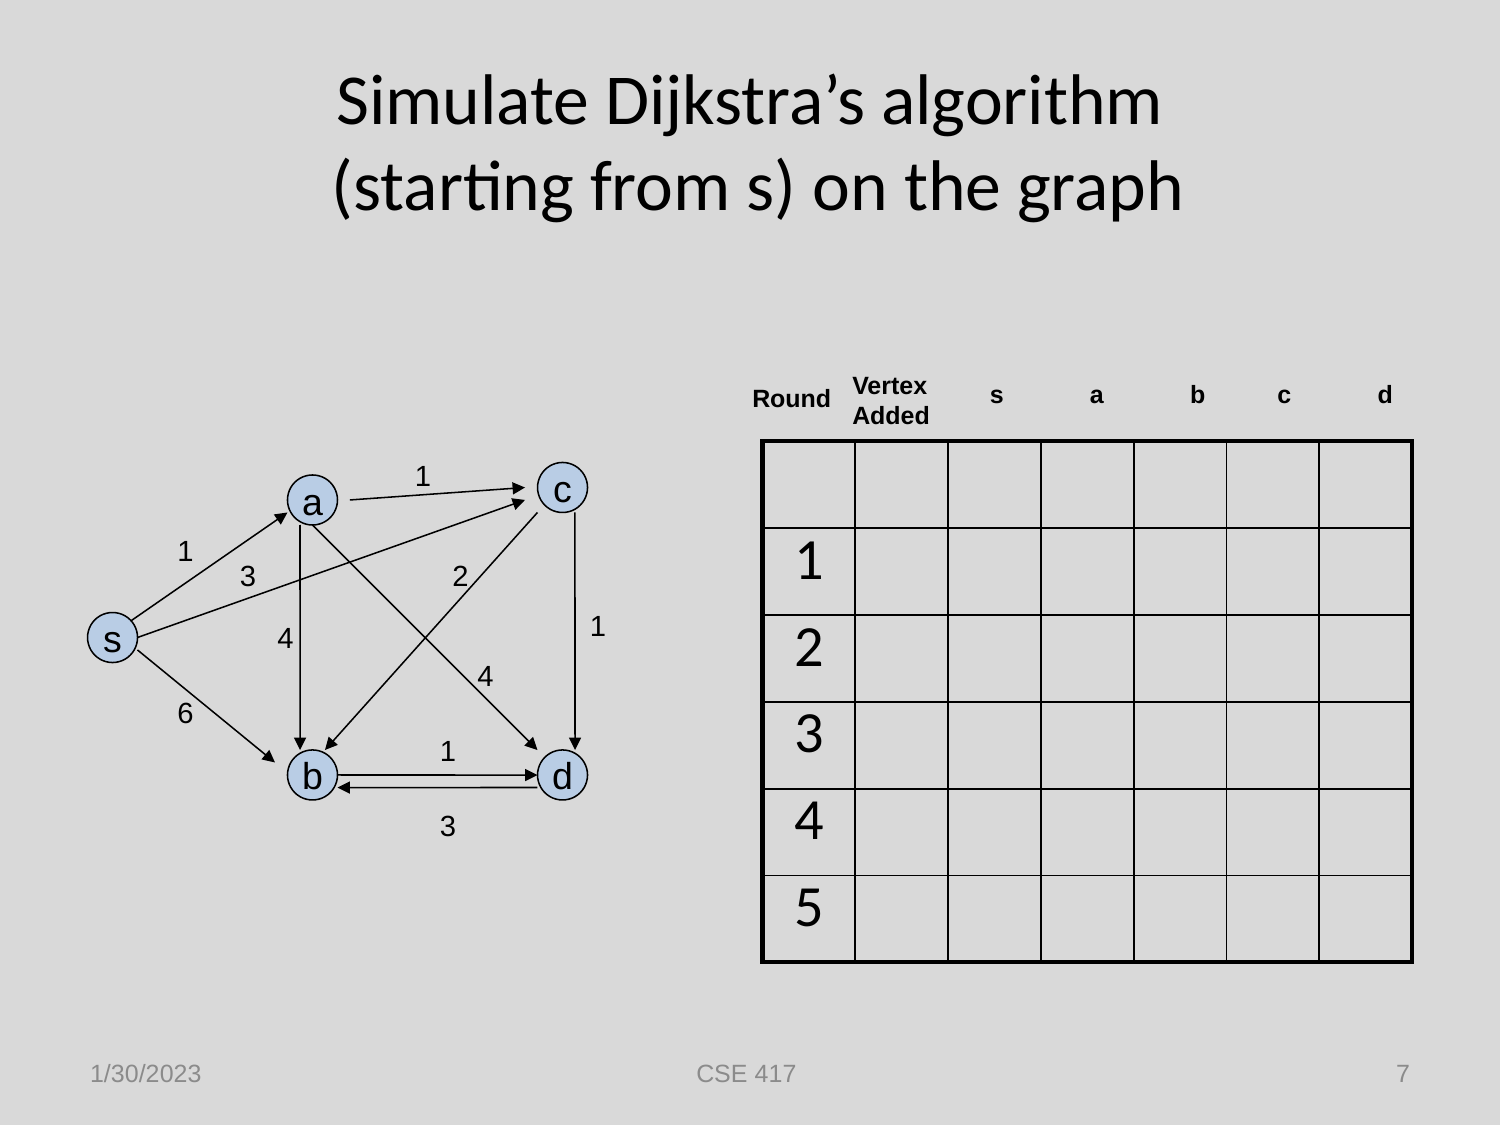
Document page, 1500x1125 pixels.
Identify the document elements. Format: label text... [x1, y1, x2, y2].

text_box [487, 700, 538, 751]
table_cell [1320, 616, 1410, 701]
table_cell 2 [765, 616, 854, 701]
text_box 1 [399, 449, 438, 500]
table_header [1135, 443, 1226, 527]
text_box [200, 700, 275, 763]
table_cell [949, 703, 1040, 788]
table_cell [1042, 616, 1133, 701]
table_cell [1227, 616, 1318, 701]
text_box 6 [162, 687, 200, 738]
text_box a [287, 474, 338, 525]
text_box d [1362, 370, 1408, 416]
table_header [765, 443, 854, 527]
text_box 4 [462, 649, 500, 700]
text_box 2 [437, 549, 475, 600]
text_box d [537, 749, 588, 800]
table_cell [1320, 529, 1410, 614]
table_cell [1042, 876, 1133, 960]
text_box [438, 482, 526, 495]
text_box [234, 512, 288, 549]
table_cell [1042, 529, 1133, 614]
text_box 1 [162, 524, 200, 575]
table_cell 5 [765, 876, 854, 960]
table_header [856, 443, 947, 527]
text_box a [1075, 370, 1119, 416]
table_cell [1227, 790, 1318, 875]
table_cell 3 [765, 703, 854, 788]
text_box Vertex Added [837, 362, 963, 438]
table_cell [856, 876, 947, 960]
text_box [337, 781, 538, 794]
text_box [568, 512, 582, 751]
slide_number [75, 1042, 425, 1103]
table_cell [1135, 703, 1226, 788]
text_box [293, 580, 307, 751]
table_header [1042, 443, 1133, 527]
title Simulate Dijkstra’s algorithm (starting from s) on the graph [75, 45, 1425, 233]
text_box c [1262, 370, 1307, 416]
table_cell [949, 529, 1040, 614]
table_cell [1227, 876, 1318, 960]
slide_number 7 [1074, 1042, 1425, 1103]
text_box 3 [424, 799, 488, 850]
text_box Round [737, 375, 837, 420]
text_box [337, 768, 538, 782]
table_cell [1042, 790, 1133, 875]
table_cell 1 [765, 529, 854, 614]
text_box b [1175, 370, 1221, 416]
table_cell [1135, 529, 1226, 614]
table_cell [949, 876, 1040, 960]
text_box c [537, 462, 588, 513]
table_cell [1135, 876, 1226, 960]
text_box 1 [575, 599, 613, 650]
table_cell [1320, 876, 1410, 960]
text_box [263, 498, 526, 594]
footer CSE 417 [512, 1042, 988, 1103]
table_cell [856, 790, 947, 875]
table_cell [1135, 616, 1226, 701]
text_box 3 [225, 549, 263, 600]
text_box 4 [262, 612, 300, 663]
table_cell [1042, 703, 1133, 788]
table_header [1320, 443, 1410, 527]
table_cell [1227, 529, 1318, 614]
table_cell [856, 703, 947, 788]
table_header [949, 443, 1040, 527]
text_box s [975, 370, 1019, 416]
table_cell [949, 616, 1040, 701]
text_box [324, 638, 425, 751]
table_cell [1320, 790, 1410, 875]
table_cell [856, 616, 947, 701]
table_cell [949, 790, 1040, 875]
table_cell 4 [765, 790, 854, 875]
table_cell [1135, 790, 1226, 875]
table_header [1227, 443, 1318, 527]
text_box 1 [425, 724, 463, 775]
text_box s [87, 612, 138, 663]
table_cell [1320, 703, 1410, 788]
table_cell [856, 529, 947, 614]
table_cell [1227, 703, 1318, 788]
text_box b [287, 749, 338, 800]
